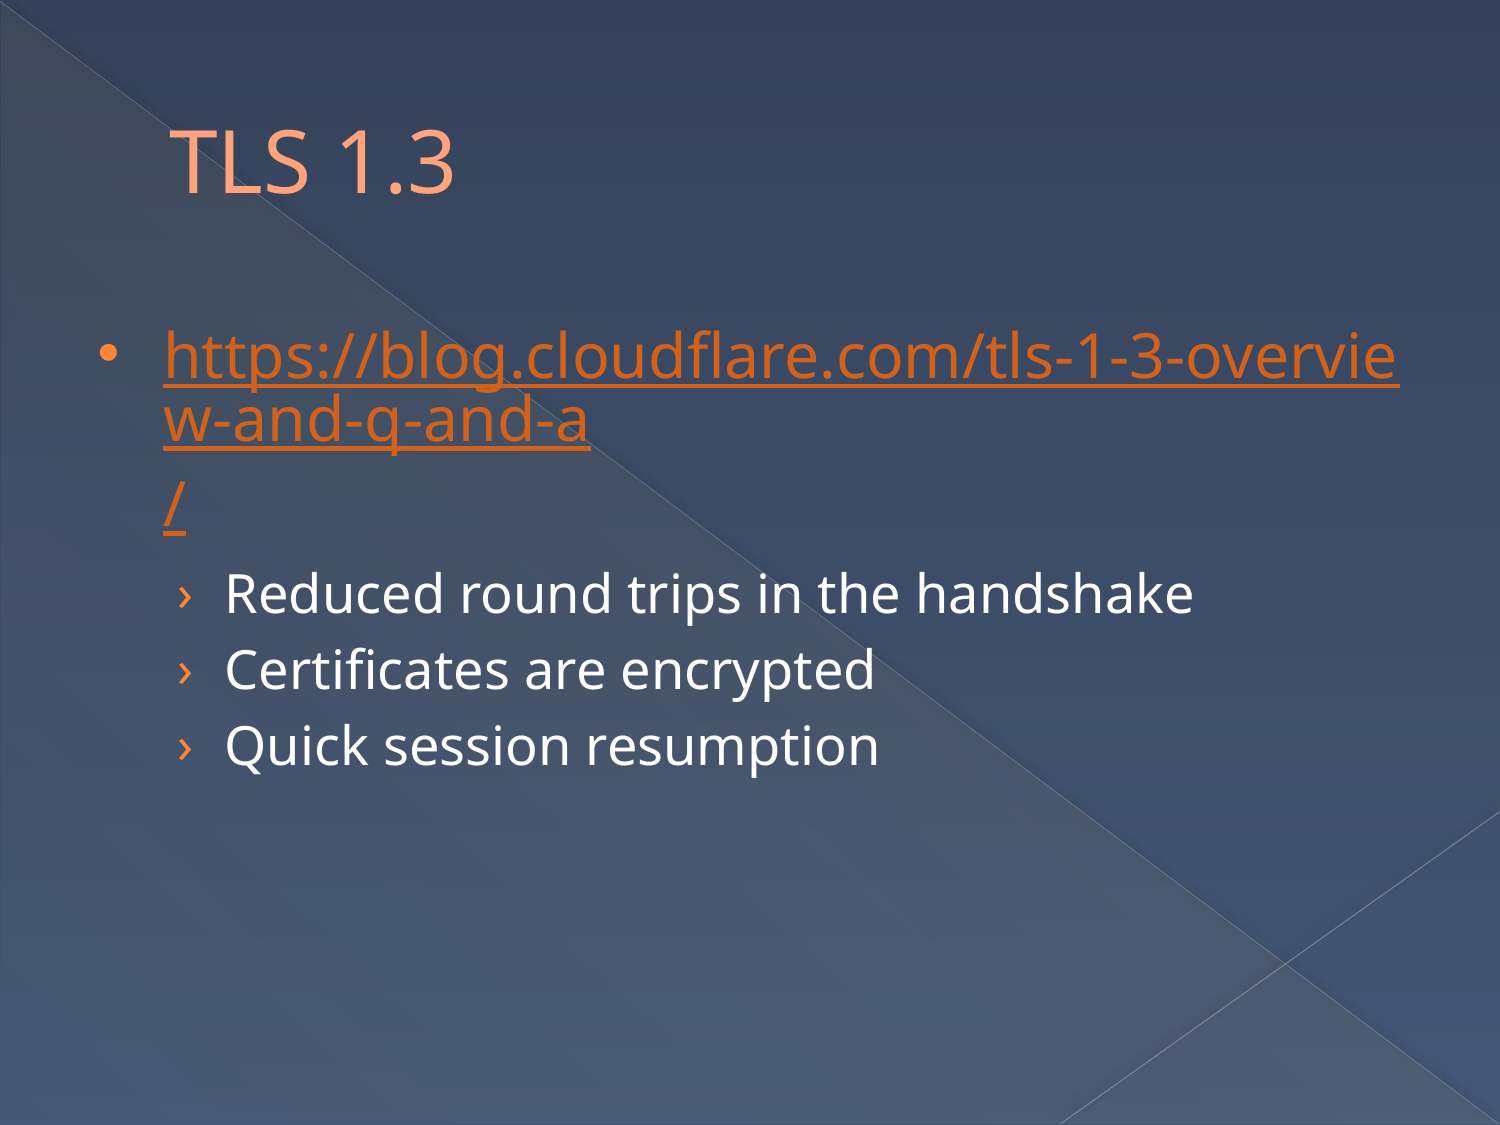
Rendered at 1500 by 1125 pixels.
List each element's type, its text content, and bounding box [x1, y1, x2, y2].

list https://blog.cloudflare.com/tls-1-3-overview-and-q-and-a/ Reduced round trips in the handshake Certificates are encrypted Quick session resumption [75, 308, 1425, 1059]
title TLS 1.3 [75, 43, 1425, 274]
